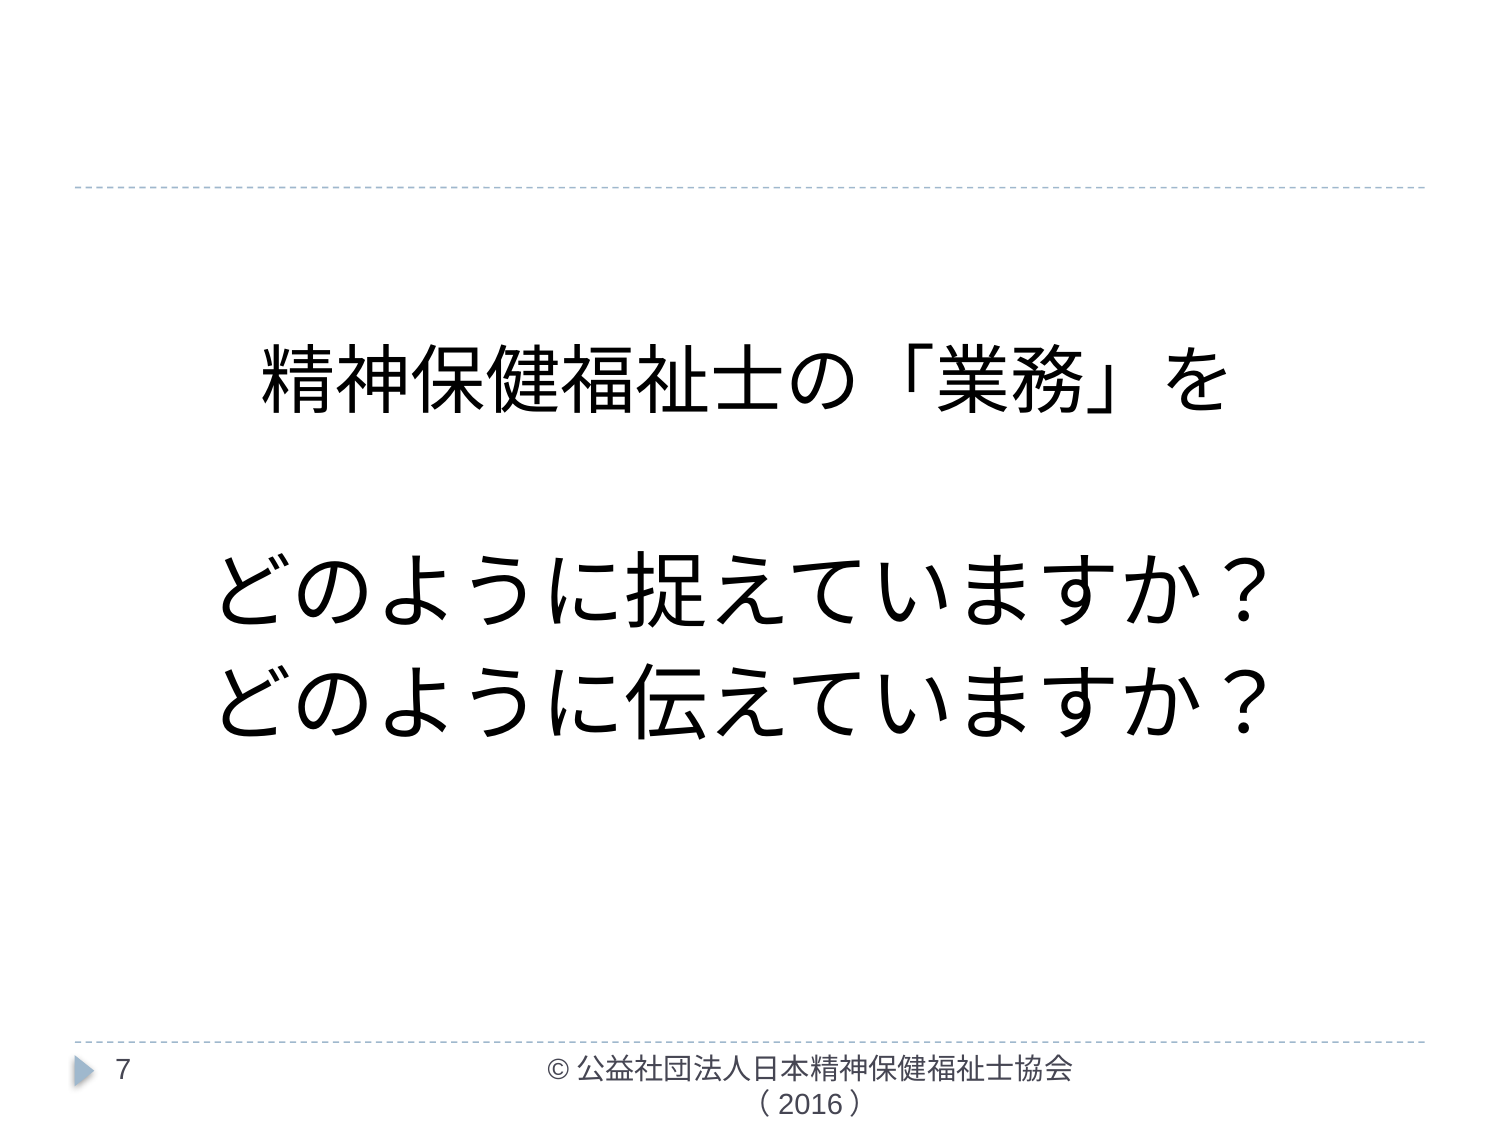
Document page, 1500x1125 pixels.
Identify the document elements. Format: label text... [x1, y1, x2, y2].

list 精神保健福祉士の「業務」を どのように捉えていますか？ どのように伝えていますか？ [110, 325, 1386, 945]
footer ©公益社団法人日本精神保健福祉士協会（2016） [475, 1042, 1146, 1103]
slide_number 7 [100, 1042, 426, 1103]
